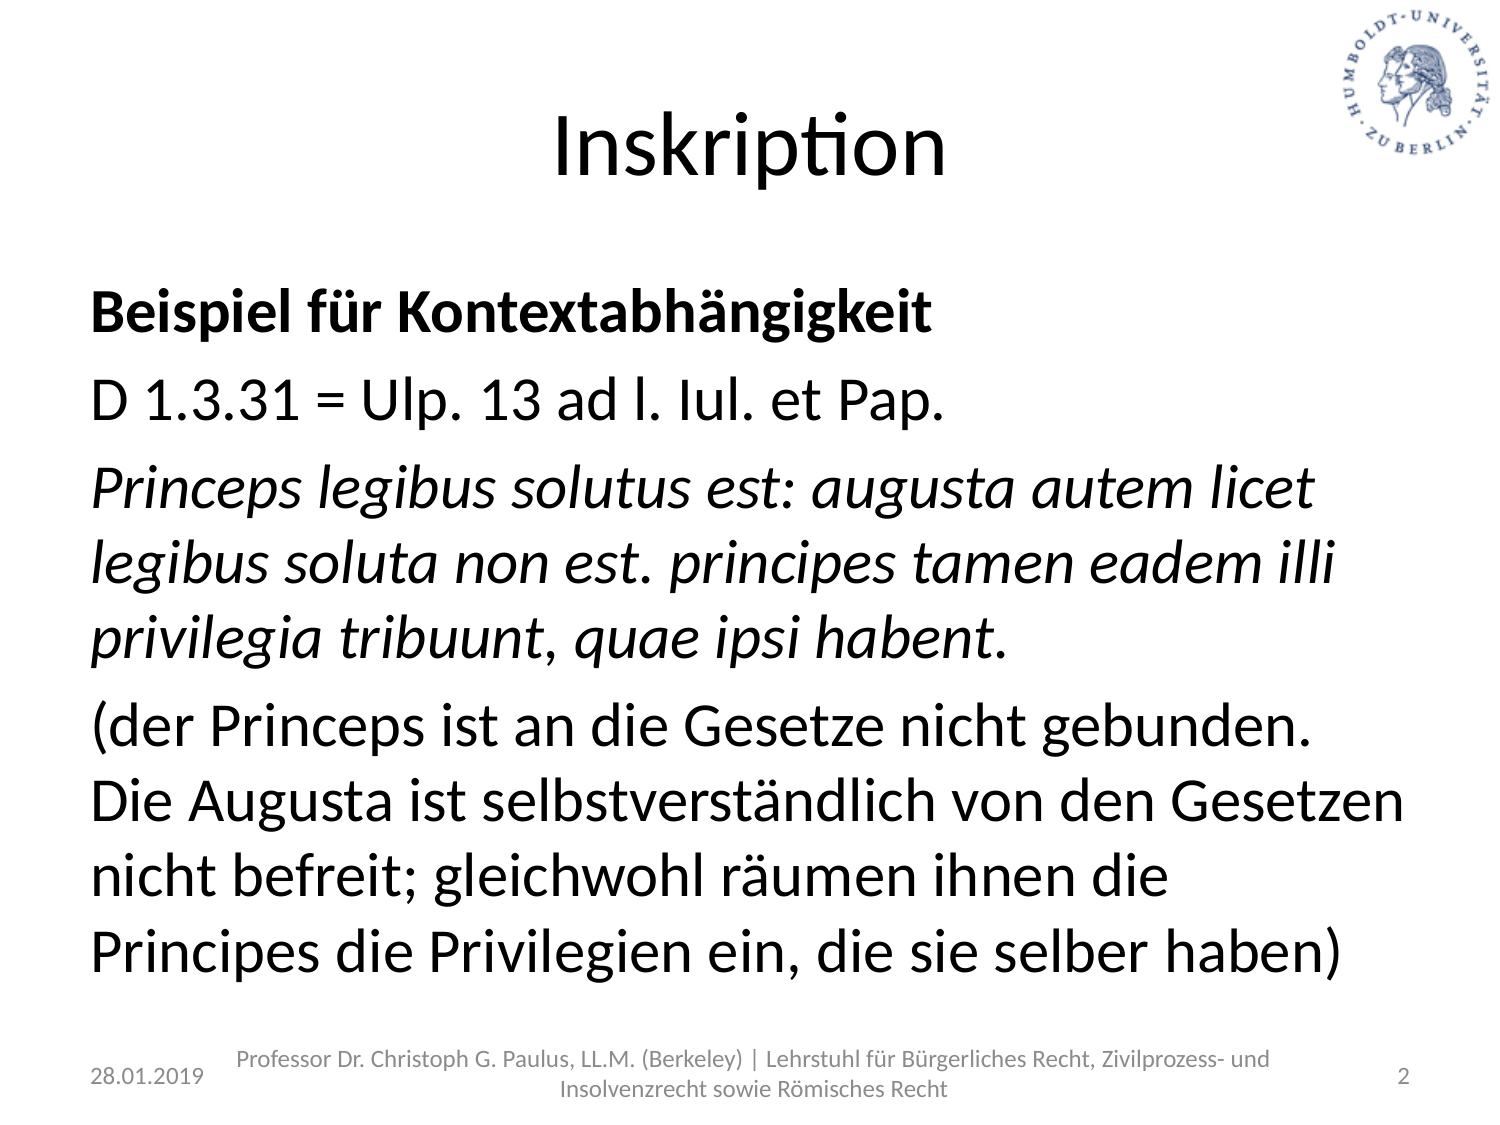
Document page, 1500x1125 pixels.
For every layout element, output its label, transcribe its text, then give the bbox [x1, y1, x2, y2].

picture [1337, 4, 1495, 162]
title Inskription [75, 45, 1425, 233]
list Beispiel für Kontextabhängigkeit D 1.3.31 = Ulp. 13 ad l. Iul. et Pap. Princeps legibus solutus est: augusta autem licet legibus soluta non est. principes tamen eadem illi privilegia tribuunt, quae ipsi habent. (der Princeps ist an die Gesetze nicht gebunden. Die Augusta ist selbstverständlich von den Gesetzen nicht befreit; gleichwohl räumen ihnen die Principes die Privilegien ein, die sie selber haben) [75, 262, 1425, 1005]
